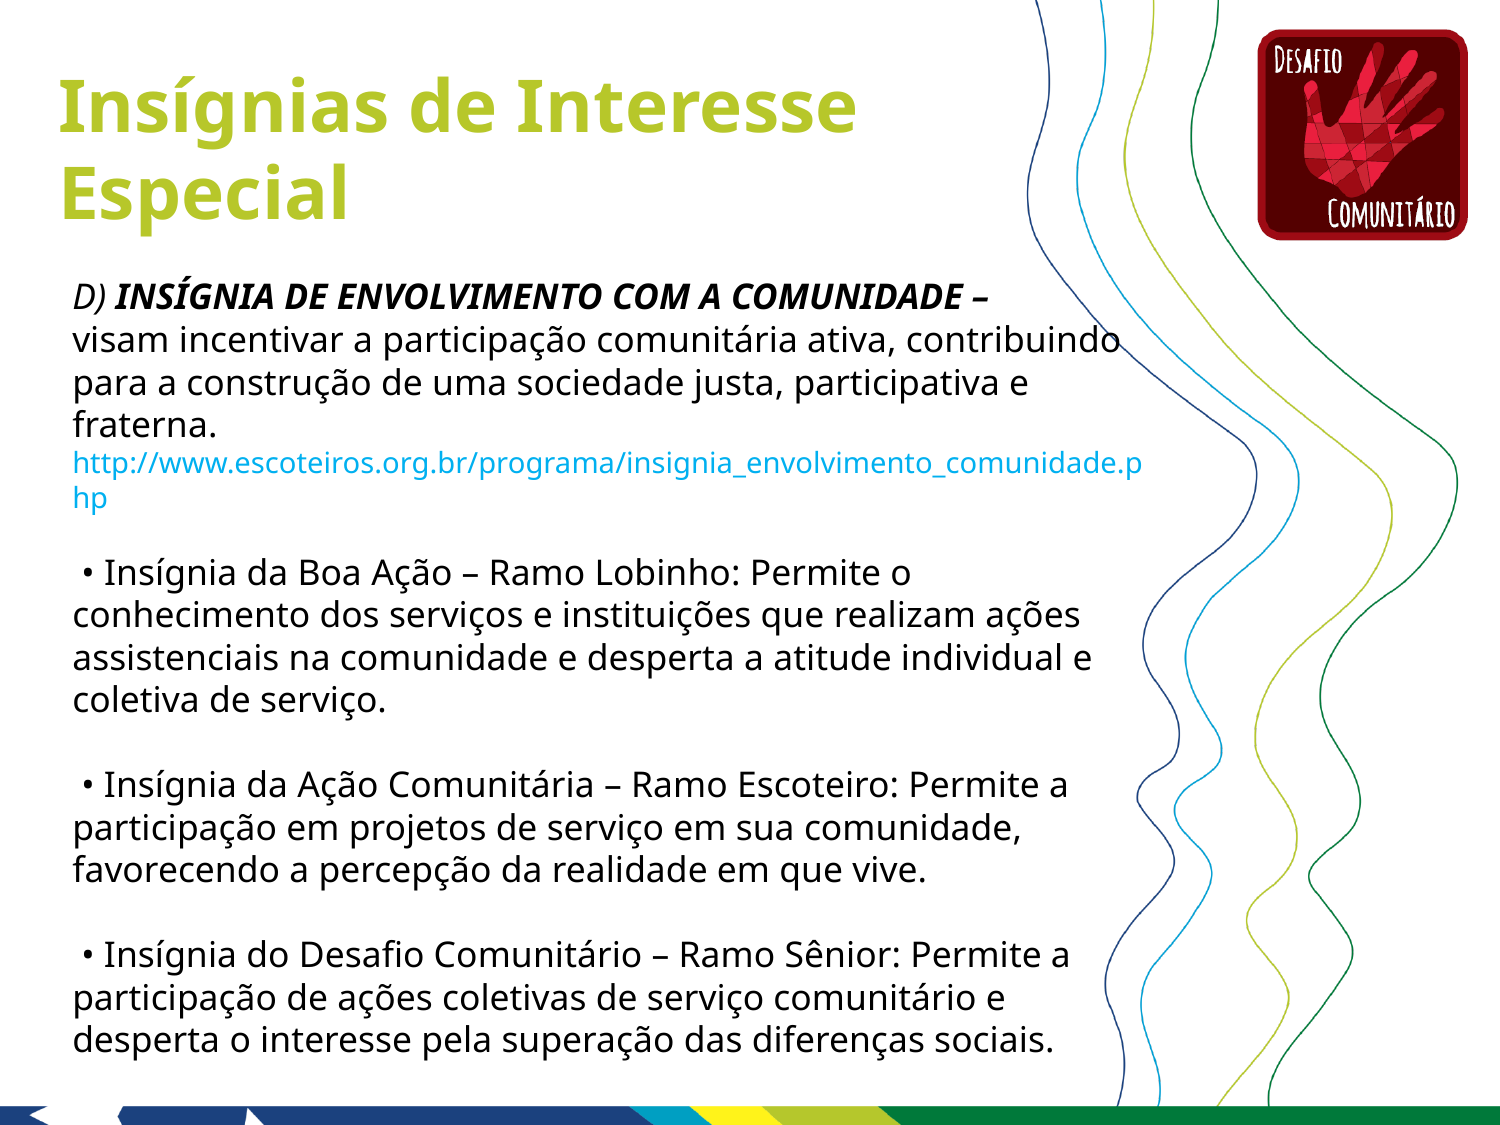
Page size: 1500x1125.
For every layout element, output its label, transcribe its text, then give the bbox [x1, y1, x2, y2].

picture [0, 0, 1500, 1125]
title Insígnias de Interesse Especial [52, 6, 943, 268]
list D) INSÍGNIA DE ENVOLVIMENTO COM A COMUNIDADE – visam incentivar a participação comunitária ativa, contribuindo para a construção de uma sociedade justa, participativa e fraterna. http://www.escoteiros.org.br/programa/insignia_envolvimento_comunidade.php • Insígnia da Boa Ação – Ramo Lobinho: Permite o conhecimento dos serviços e instituições que realizam ações assistenciais na comunidade e desperta a atitude individual e coletiva de serviço. • Insígnia da Ação Comunitária – Ramo Escoteiro: Permite a participação em projetos de serviço em sua comunidade, favorecendo a percepção da realidade em que vive. • Insígnia do Desafio Comunitário – Ramo Sênior: Permite a participação de ações coletivas de serviço comunitário e desperta o interesse pela superação das diferenças sociais. [35, 268, 943, 1001]
